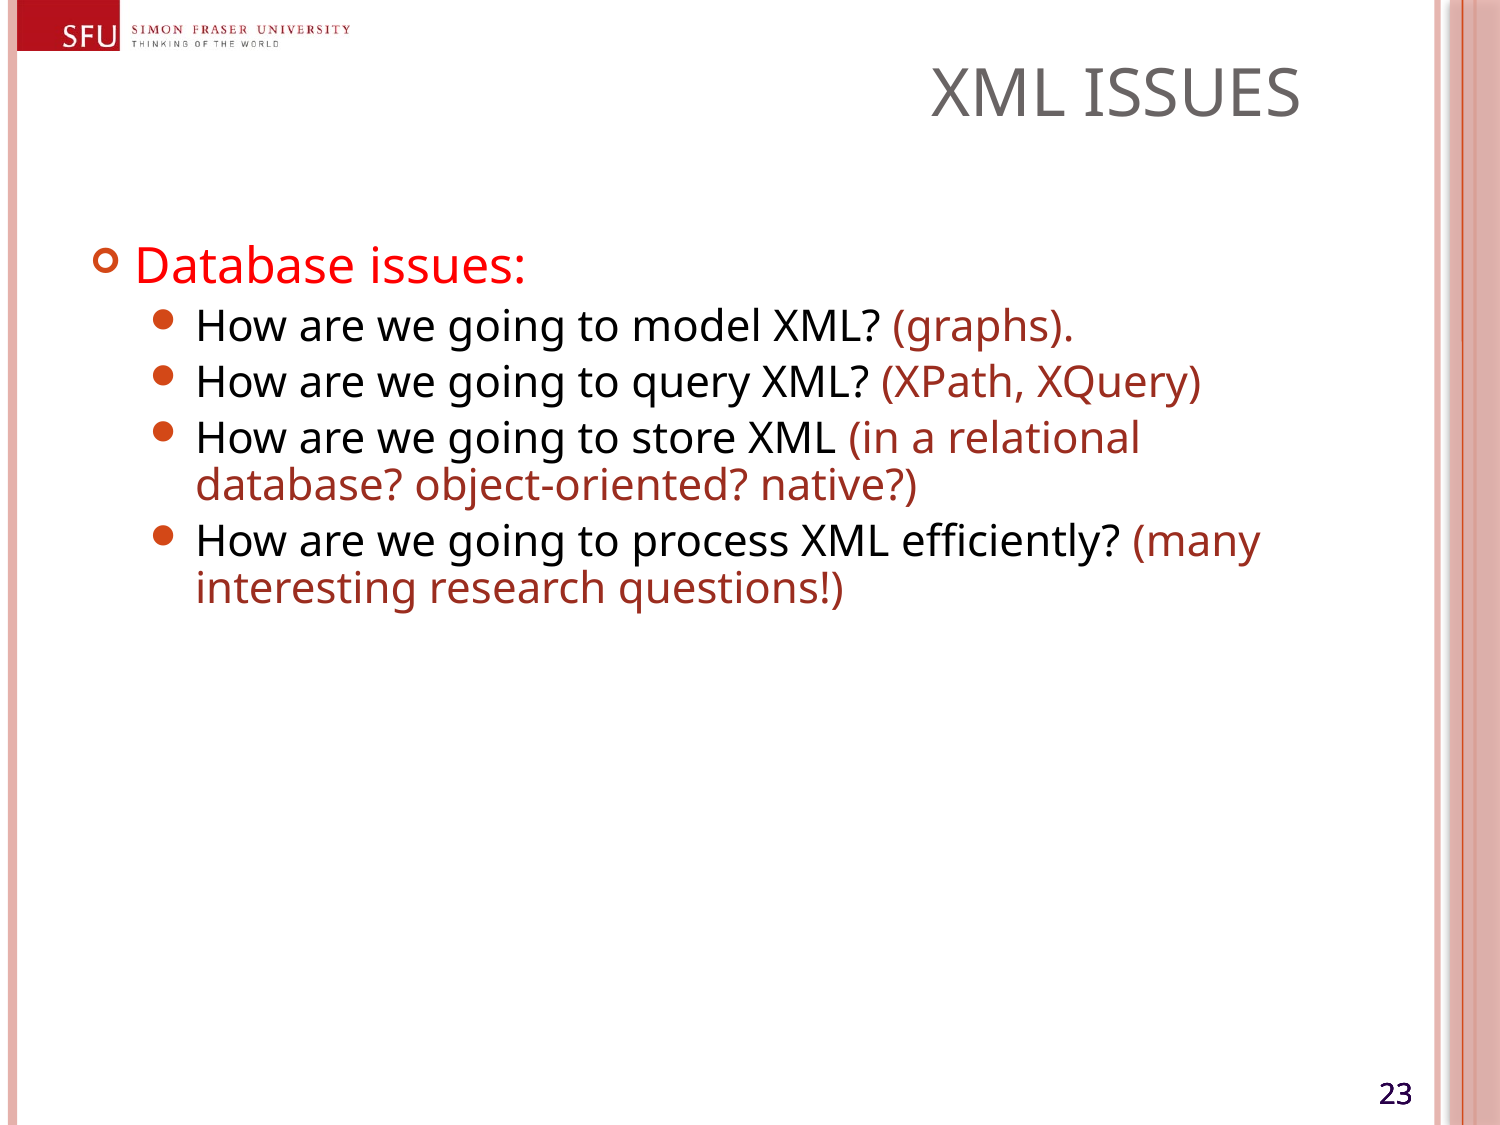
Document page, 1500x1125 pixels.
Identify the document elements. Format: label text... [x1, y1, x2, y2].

list Database issues: How are we going to model XML? (graphs). How are we going to query XML? (XPath, XQuery) How are we going to store XML (in a relational database? object-oriented? native?) How are we going to process XML efficiently? (many interesting research questions!) [75, 160, 1317, 1062]
title XML Issues [75, 45, 1317, 138]
picture [17, 0, 350, 51]
